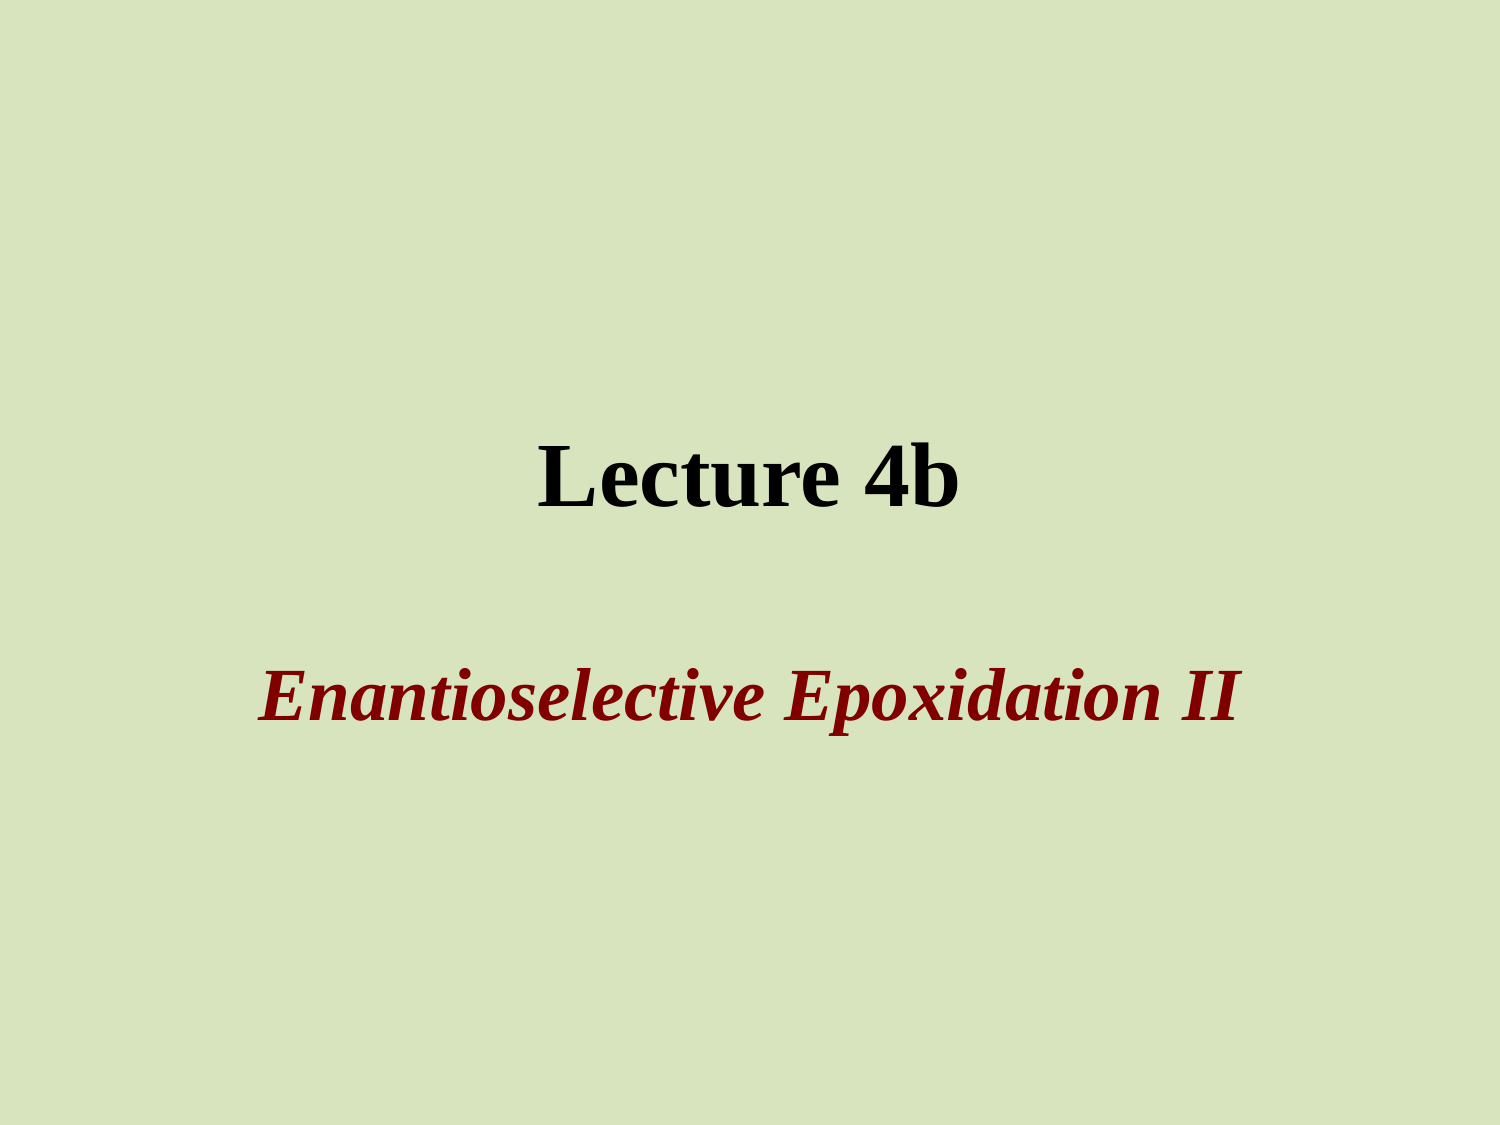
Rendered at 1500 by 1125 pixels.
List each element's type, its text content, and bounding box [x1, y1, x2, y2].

subtitle Enantioselective Epoxidation II [225, 637, 1275, 925]
title Lecture 4b [112, 349, 1388, 591]
